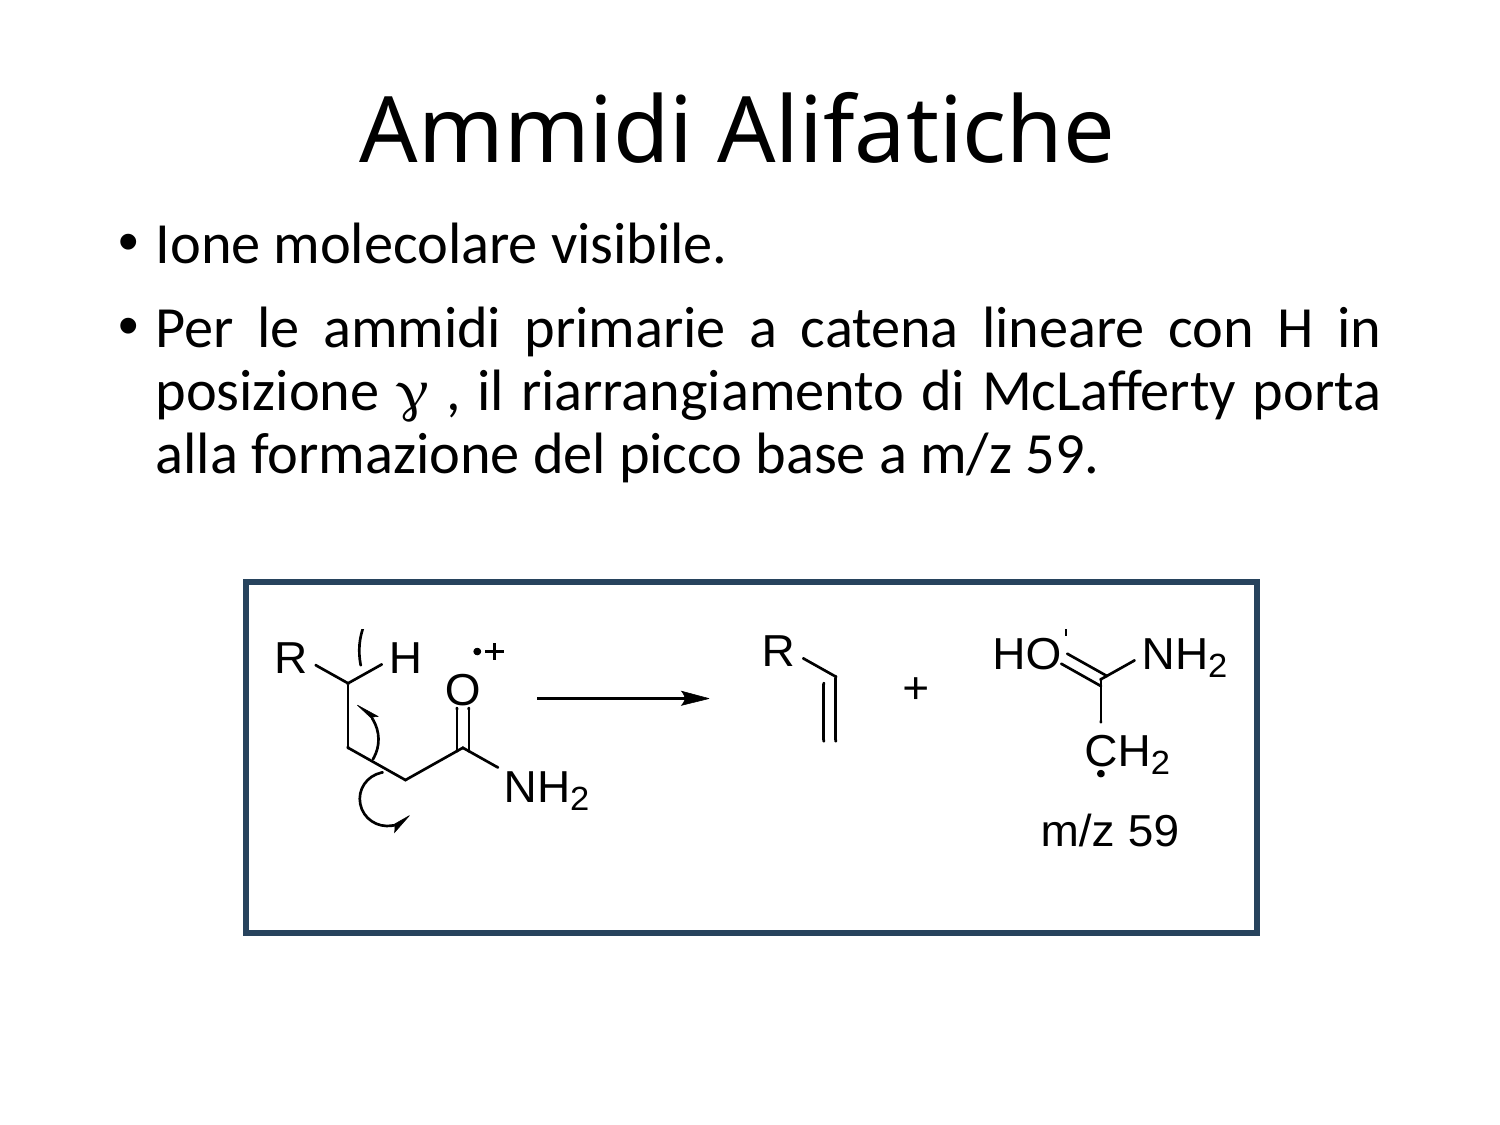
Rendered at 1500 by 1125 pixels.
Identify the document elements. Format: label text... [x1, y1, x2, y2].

text_box [245, 581, 1258, 934]
list Ione molecolare visibile. Per le ammidi primarie a catena lineare con H in posizione g , il riarrangiamento di McLafferty porta alla formazione del picco base a m/z 59. [103, 205, 1397, 920]
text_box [265, 629, 1235, 920]
title Ammidi Alifatiche [103, 24, 1397, 205]
